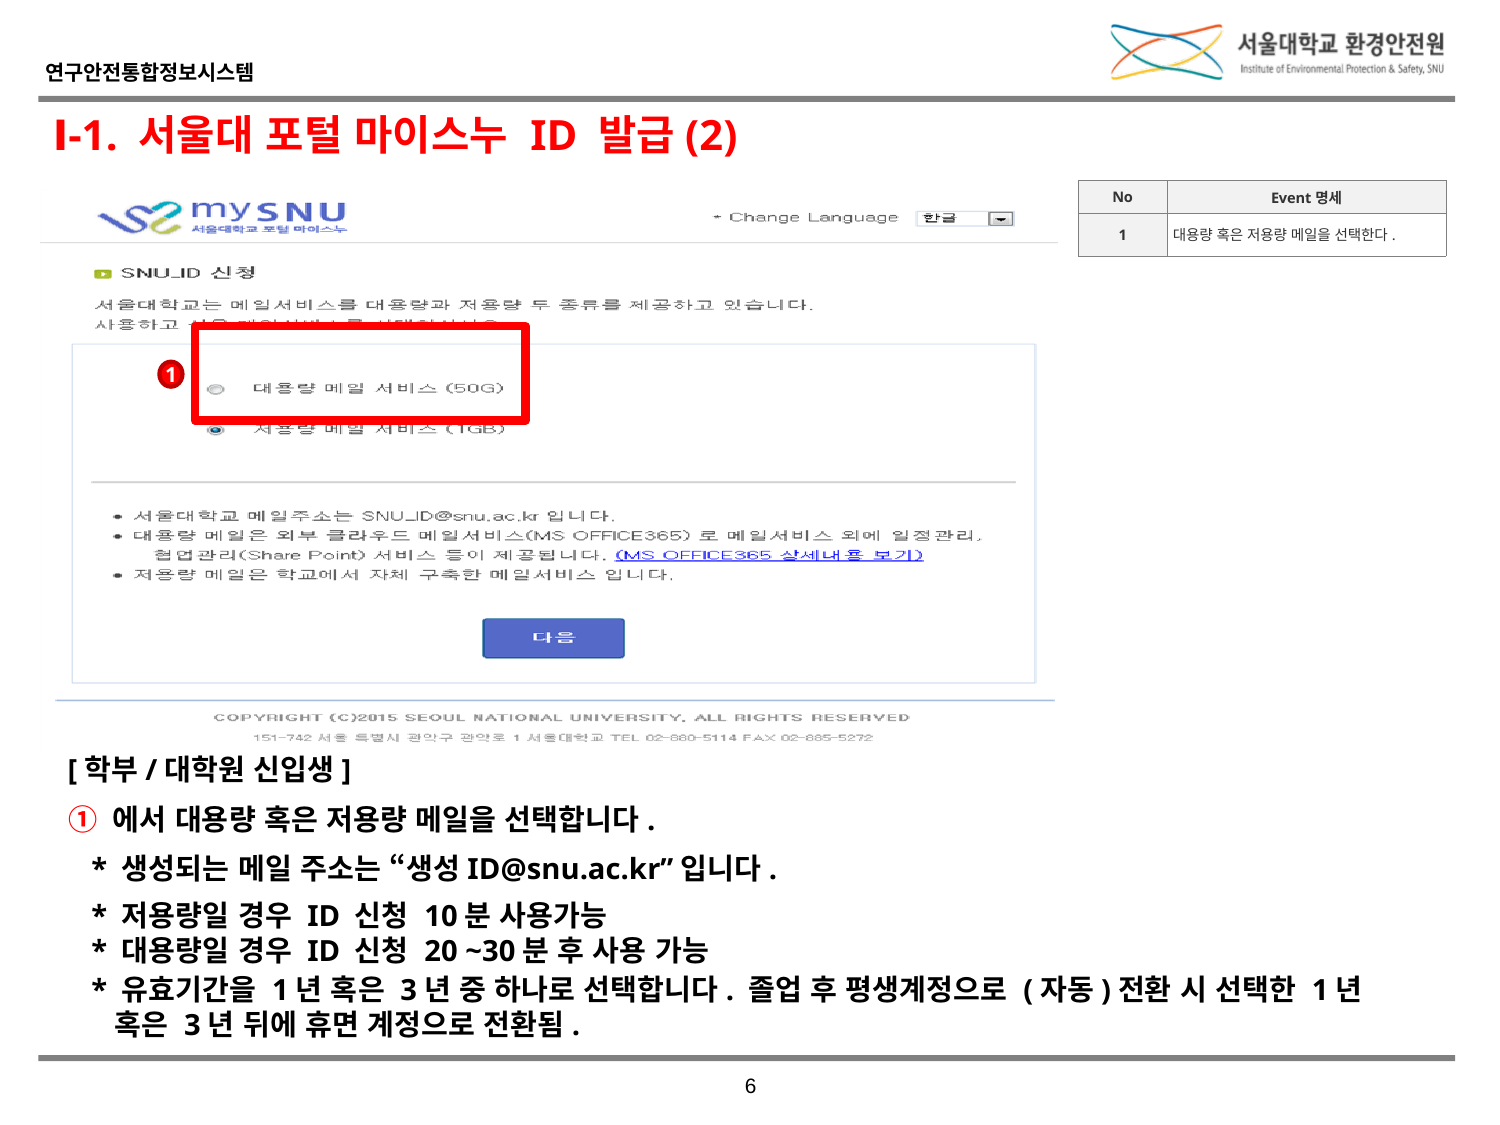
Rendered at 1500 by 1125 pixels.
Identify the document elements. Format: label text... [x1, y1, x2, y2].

picture [1108, 23, 1447, 83]
table_header Event명세 [1168, 181, 1446, 213]
text_box Ⅰ-1. 서울대 포털 마이스누 ID 발급(2) [38, 101, 999, 167]
text_box * 저용량일 경우 ID 신청 10분 사용가능 * 대용량일 경우 ID 신청 20 ~30분 후 사용 가능 [76, 890, 1446, 975]
table_cell 1 [1079, 214, 1167, 256]
text_box [학부/대학원 신입생] [53, 743, 1422, 794]
text_box ① 에서 대용량 혹은 저용량 메일을 선택합니다. [53, 794, 1423, 844]
picture [37, 179, 1058, 752]
table_header No [1079, 181, 1167, 213]
text_box * 생성되는 메일 주소는 “생성ID@snu.ac.kr”입니다. [76, 842, 1446, 890]
text_box * 유효기간을 1년 혹은 3년 중 하나로 선택합니다. 졸업 후 평생계정으로 (자동)전환 시 선택한 1년 혹은 3년 뒤에 휴면 계정으로 전환됨. [76, 975, 1446, 1049]
table_cell 대용량 혹은 저용량 메일을 선택한다. [1168, 214, 1446, 256]
